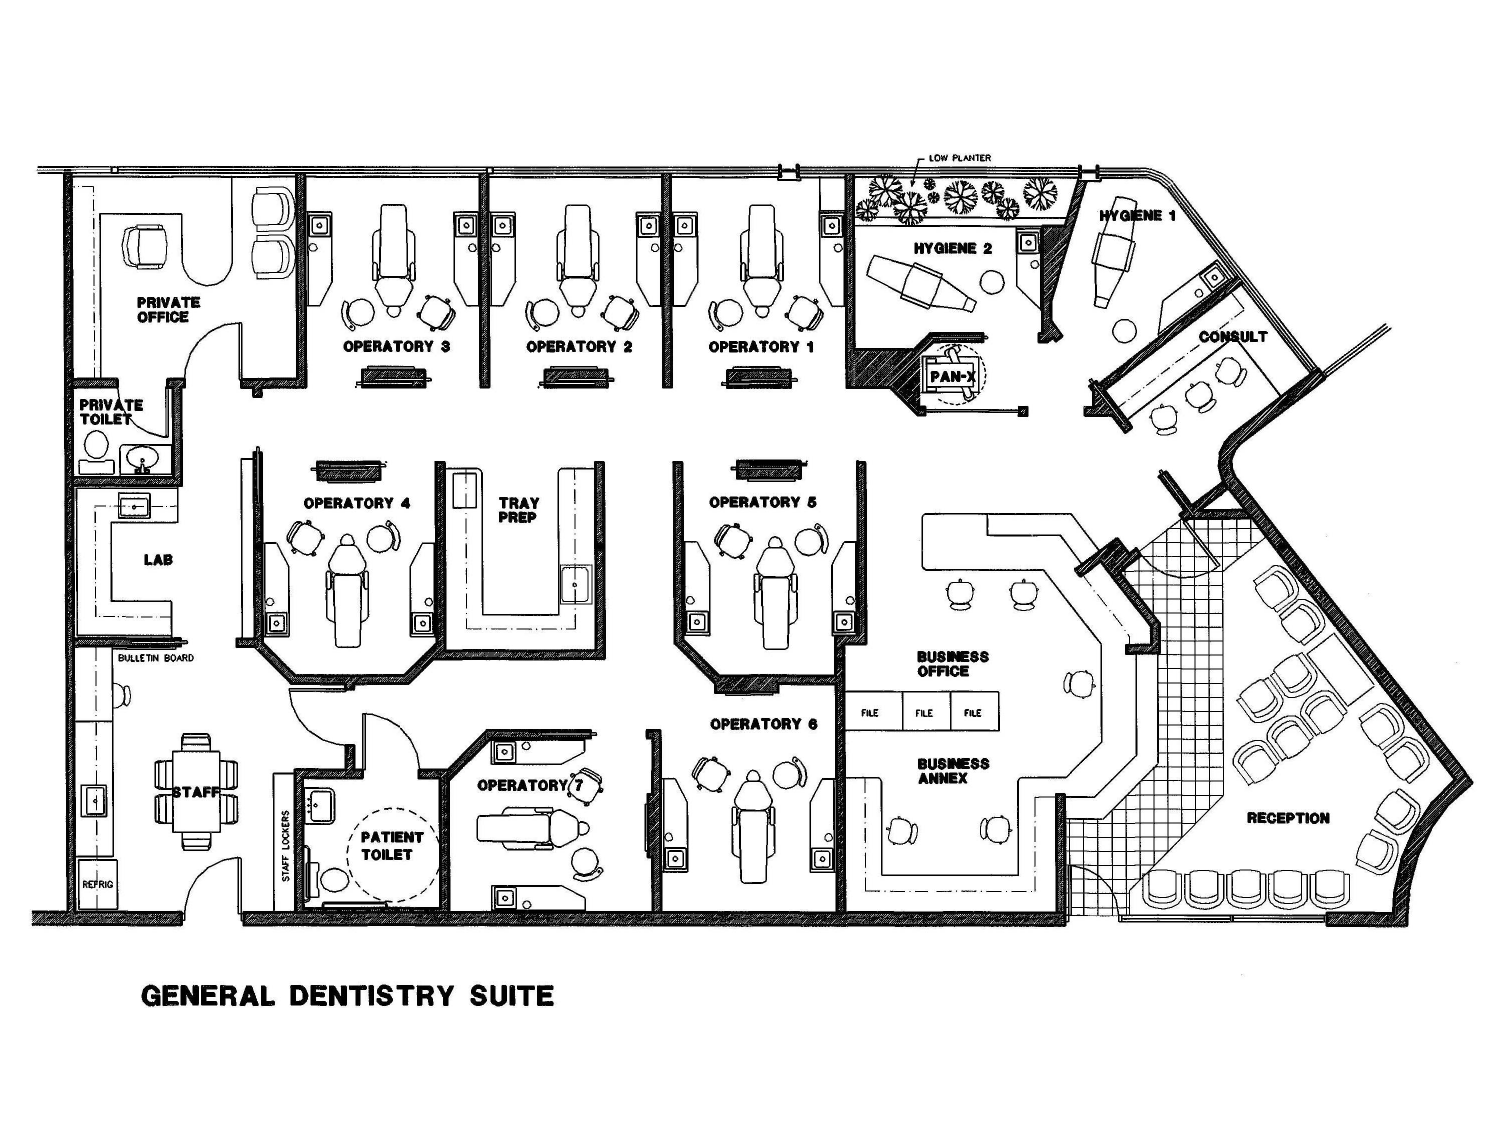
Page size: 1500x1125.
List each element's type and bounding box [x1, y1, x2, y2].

picture [0, 128, 1500, 1009]
